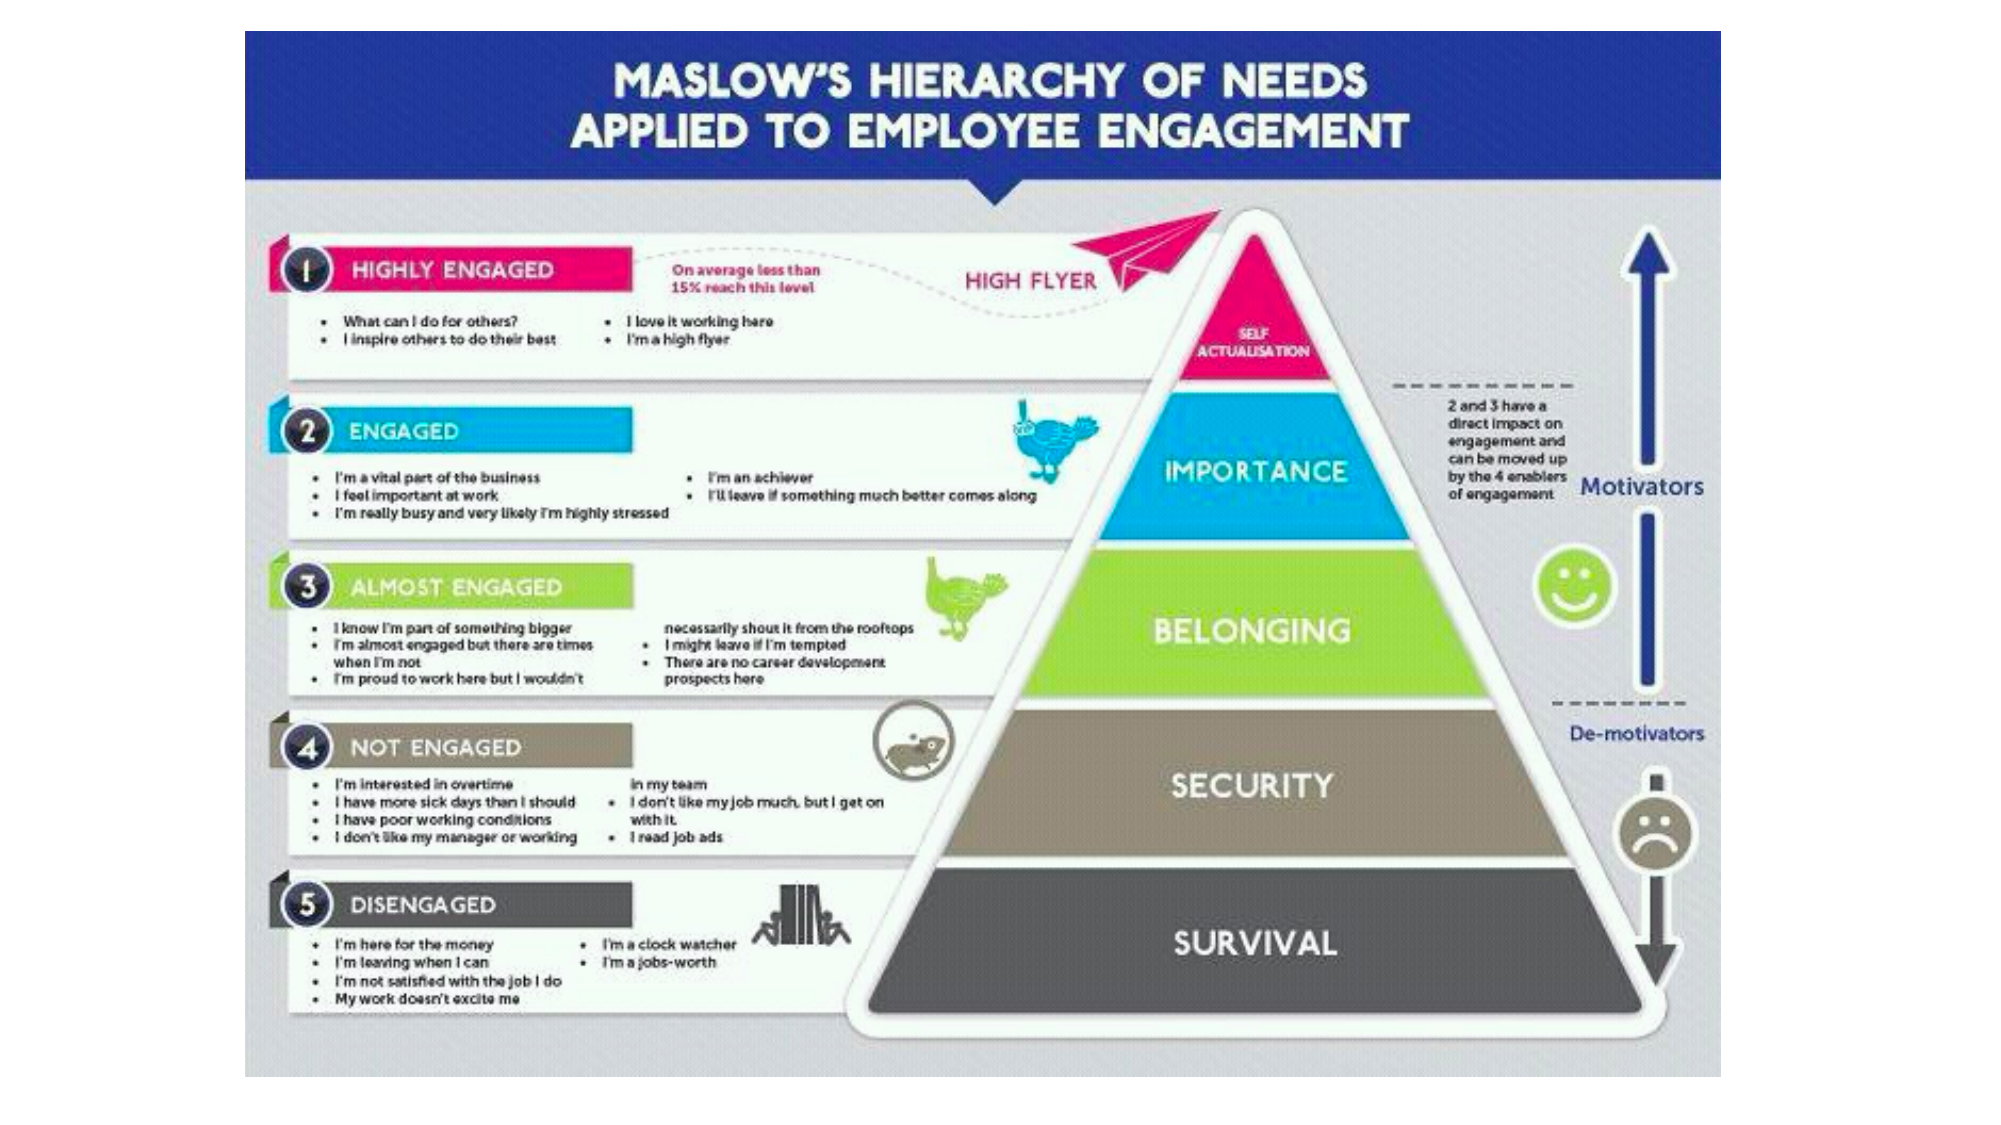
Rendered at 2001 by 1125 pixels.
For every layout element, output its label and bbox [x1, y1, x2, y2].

picture [245, 31, 1721, 1077]
